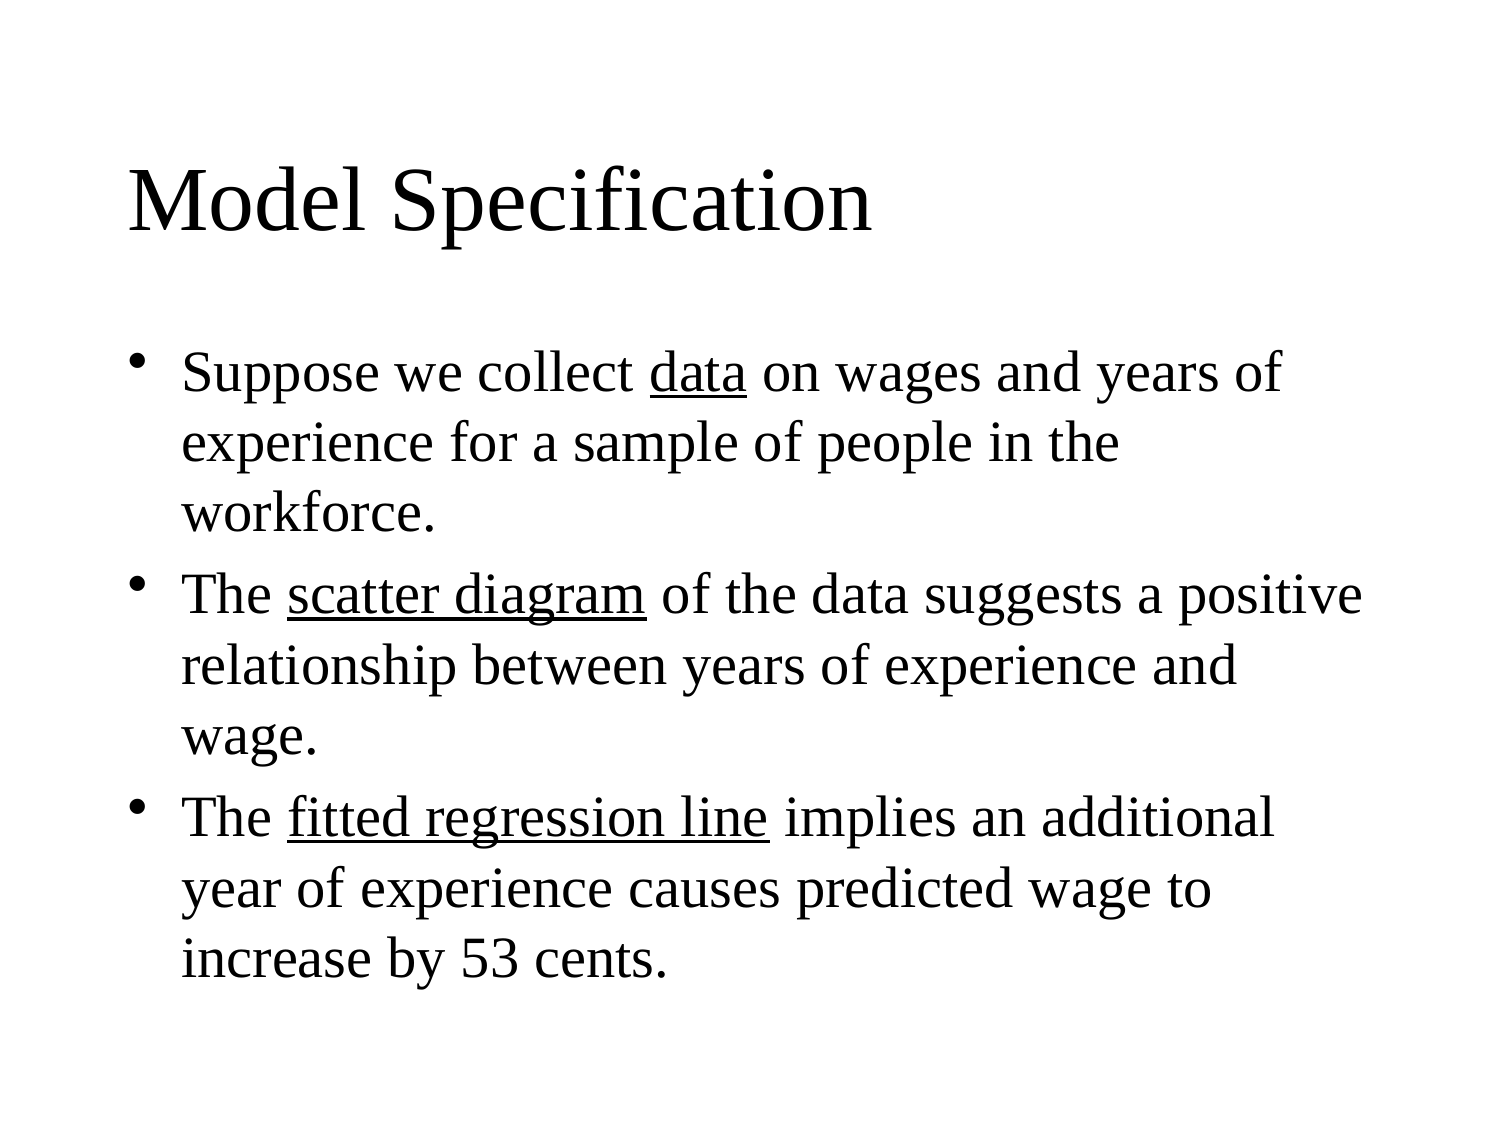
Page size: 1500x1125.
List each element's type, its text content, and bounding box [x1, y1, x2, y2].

title Model Specification [112, 99, 1388, 288]
list Suppose we collect data on wages and years of experience for a sample of people in the workforce. The scatter diagram of the data suggests a positive relationship between years of experience and wage. The fitted regression line implies an additional year of experience causes predicted wage to increase by 53 cents. [112, 324, 1388, 1001]
